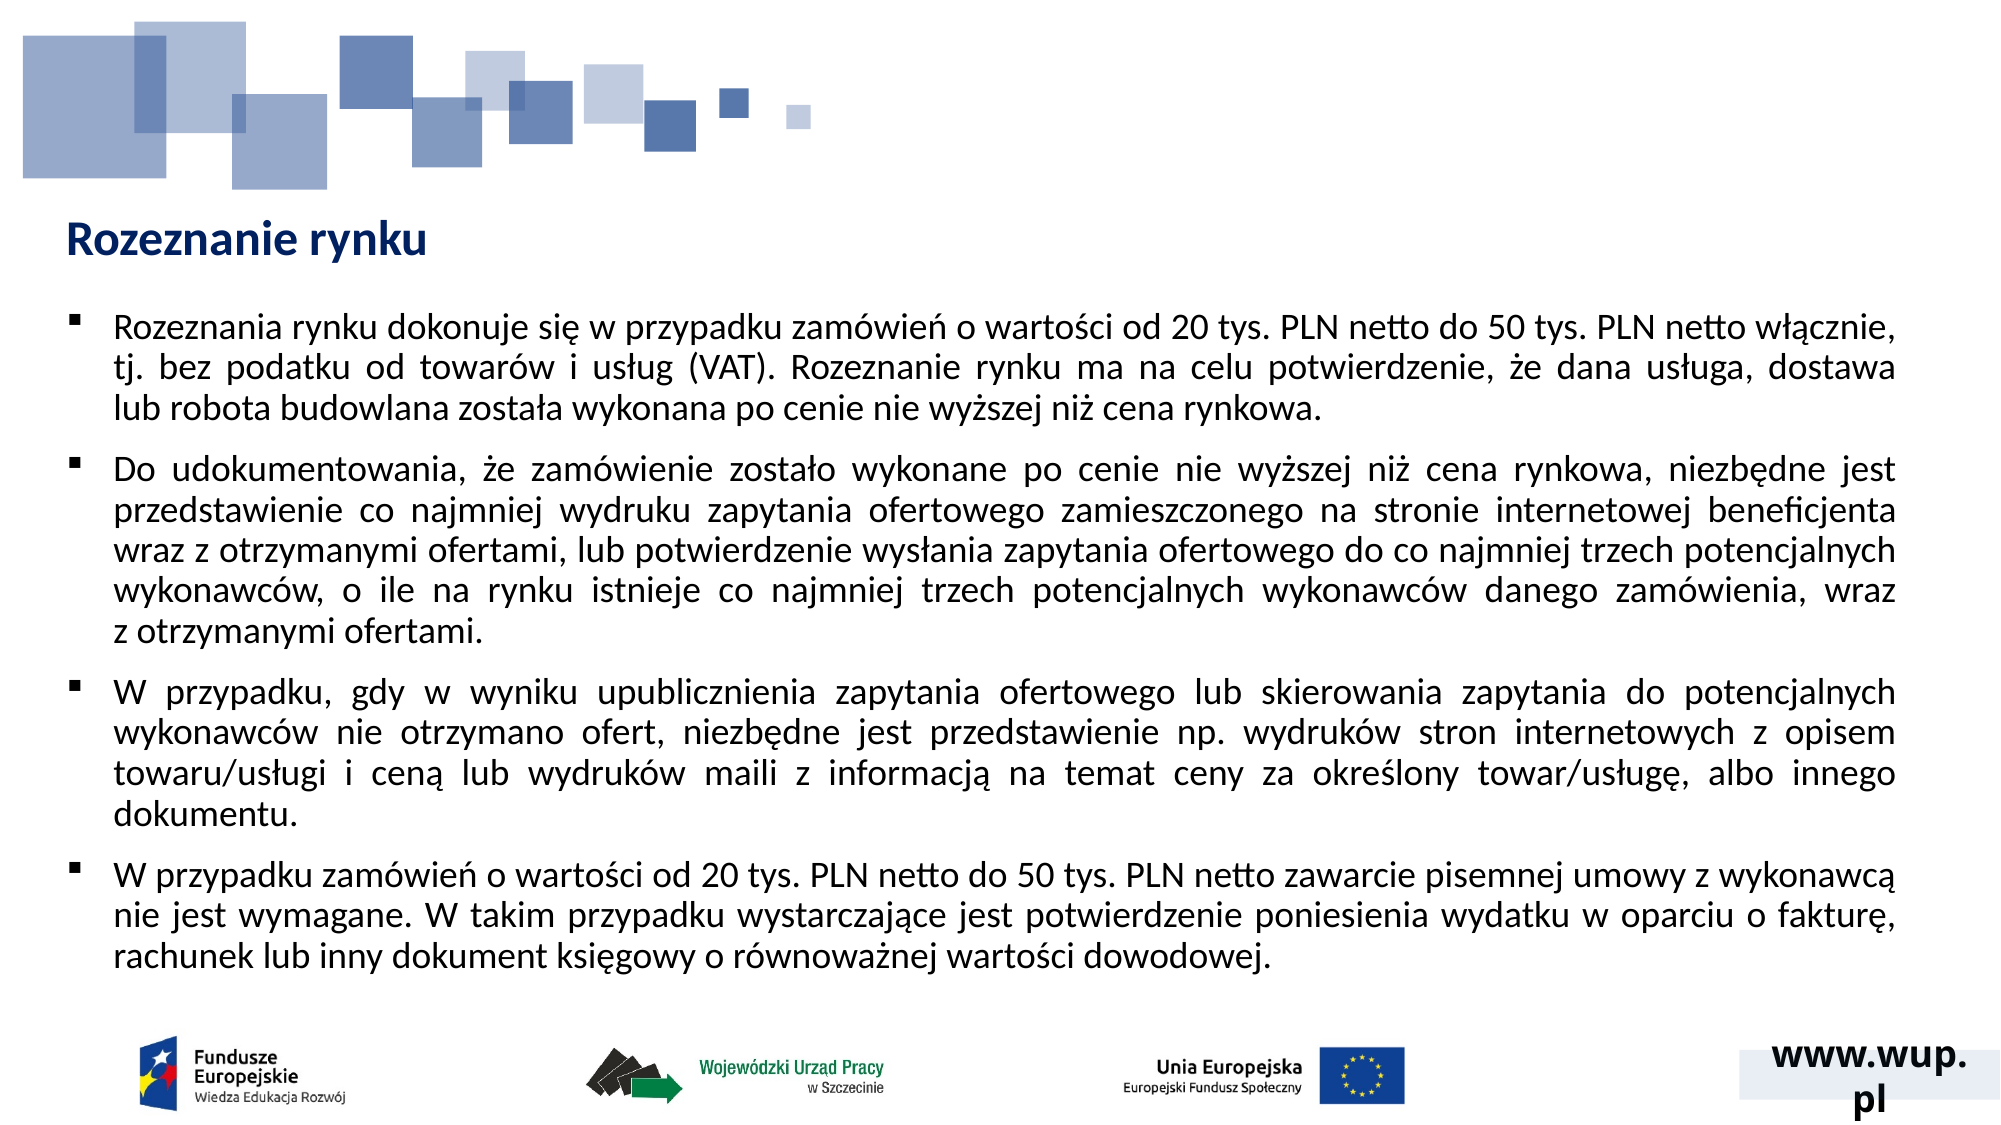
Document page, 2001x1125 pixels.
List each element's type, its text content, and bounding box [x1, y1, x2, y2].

picture [574, 1036, 894, 1115]
picture [139, 1017, 363, 1118]
title Rozeznanie rynku [51, 204, 1913, 287]
list Rozeznania rynku dokonuje się w przypadku zamówień o wartości od 20 tys. PLN netto do 50 tys. PLN netto włącznie, tj. bez podatku od towarów i usług (VAT). Rozeznanie rynku ma na celu potwierdzenie, że dana usługa, dostawa lub robota budowlana została wykonana po cenie nie wyższej niż cena rynkowa. Do udokumentowania, że zamówienie zostało wykonane po cenie nie wyższej niż cena rynkowa, niezbędne jest przedstawienie co najmniej wydruku zapytania ofertowego zamieszczonego na stronie internetowej beneficjenta wraz z otrzymanymi ofertami, lub potwierdzenie wysłania zapytania ofertowego do co najmniej trzech potencjalnych wykonawców, o ile na rynku istnieje co najmniej trzech potencjalnych wykonawców danego zamówienia, wraz z otrzymanymi ofertami. W przypadku, gdy w wyniku upublicznienia zapytania ofertowego lub skierowania zapytania do potencjalnych wykonawców nie otrzymano ofert, niezbędne jest przedstawienie np. wydruków stron internetowych z opisem towaru/usługi i ceną lub wydruków maili z informacją na temat ceny za określony towar/usługę, albo innego dokumentu. W przypadku zamówień o wartości od 20 tys. PLN netto do 50 tys. PLN netto zawarcie pisemnej umowy z wykonawcą nie jest wymagane. W takim przypadku wystarczające jest potwierdzenie poniesienia wydatku w oparciu o fakturę, rachunek lub inny dokument księgowy o równoważnej wartości dowodowej. [51, 299, 1913, 1014]
picture [1104, 1027, 1407, 1123]
